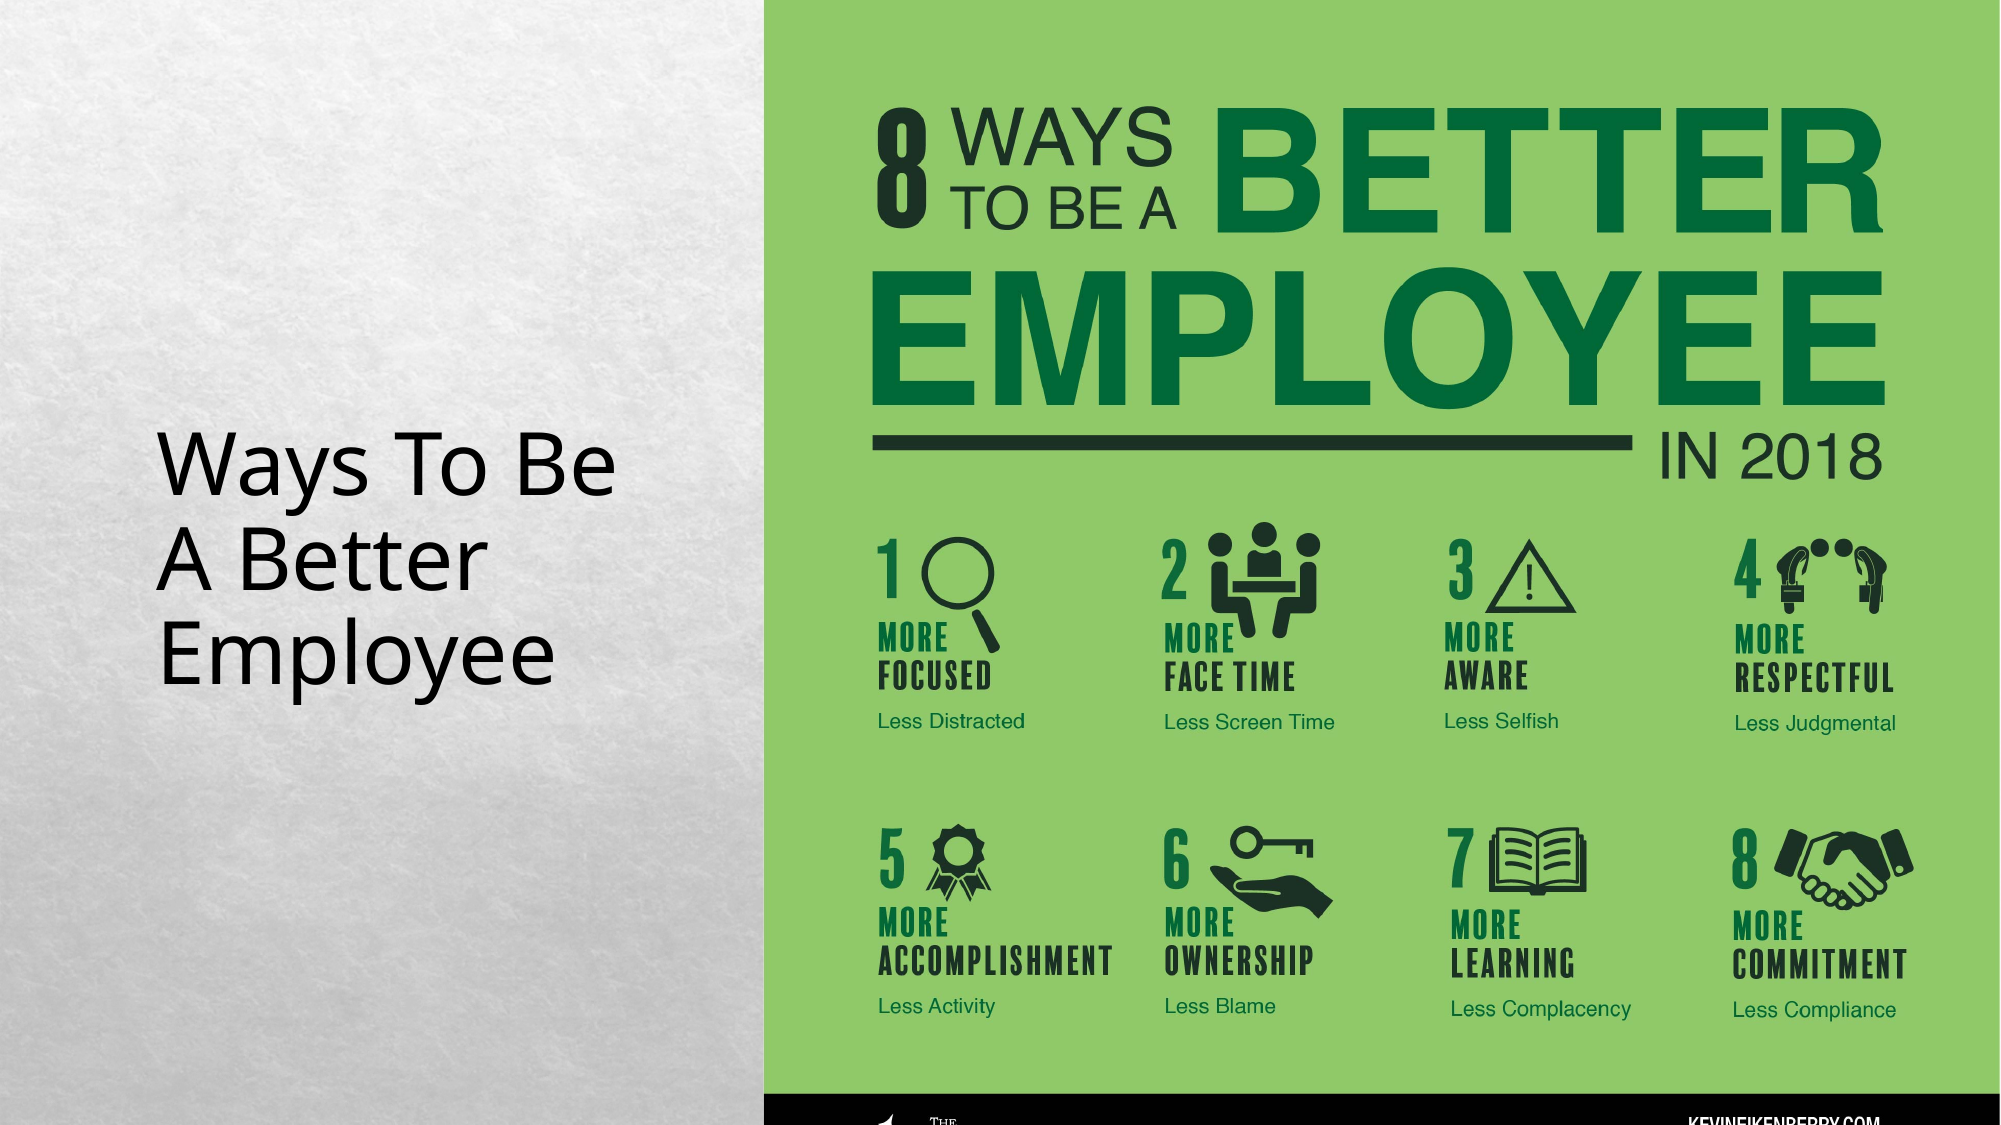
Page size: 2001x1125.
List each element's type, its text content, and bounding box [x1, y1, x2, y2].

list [763, 0, 2000, 1125]
title Ways To Be A Better Employee [141, 137, 697, 712]
